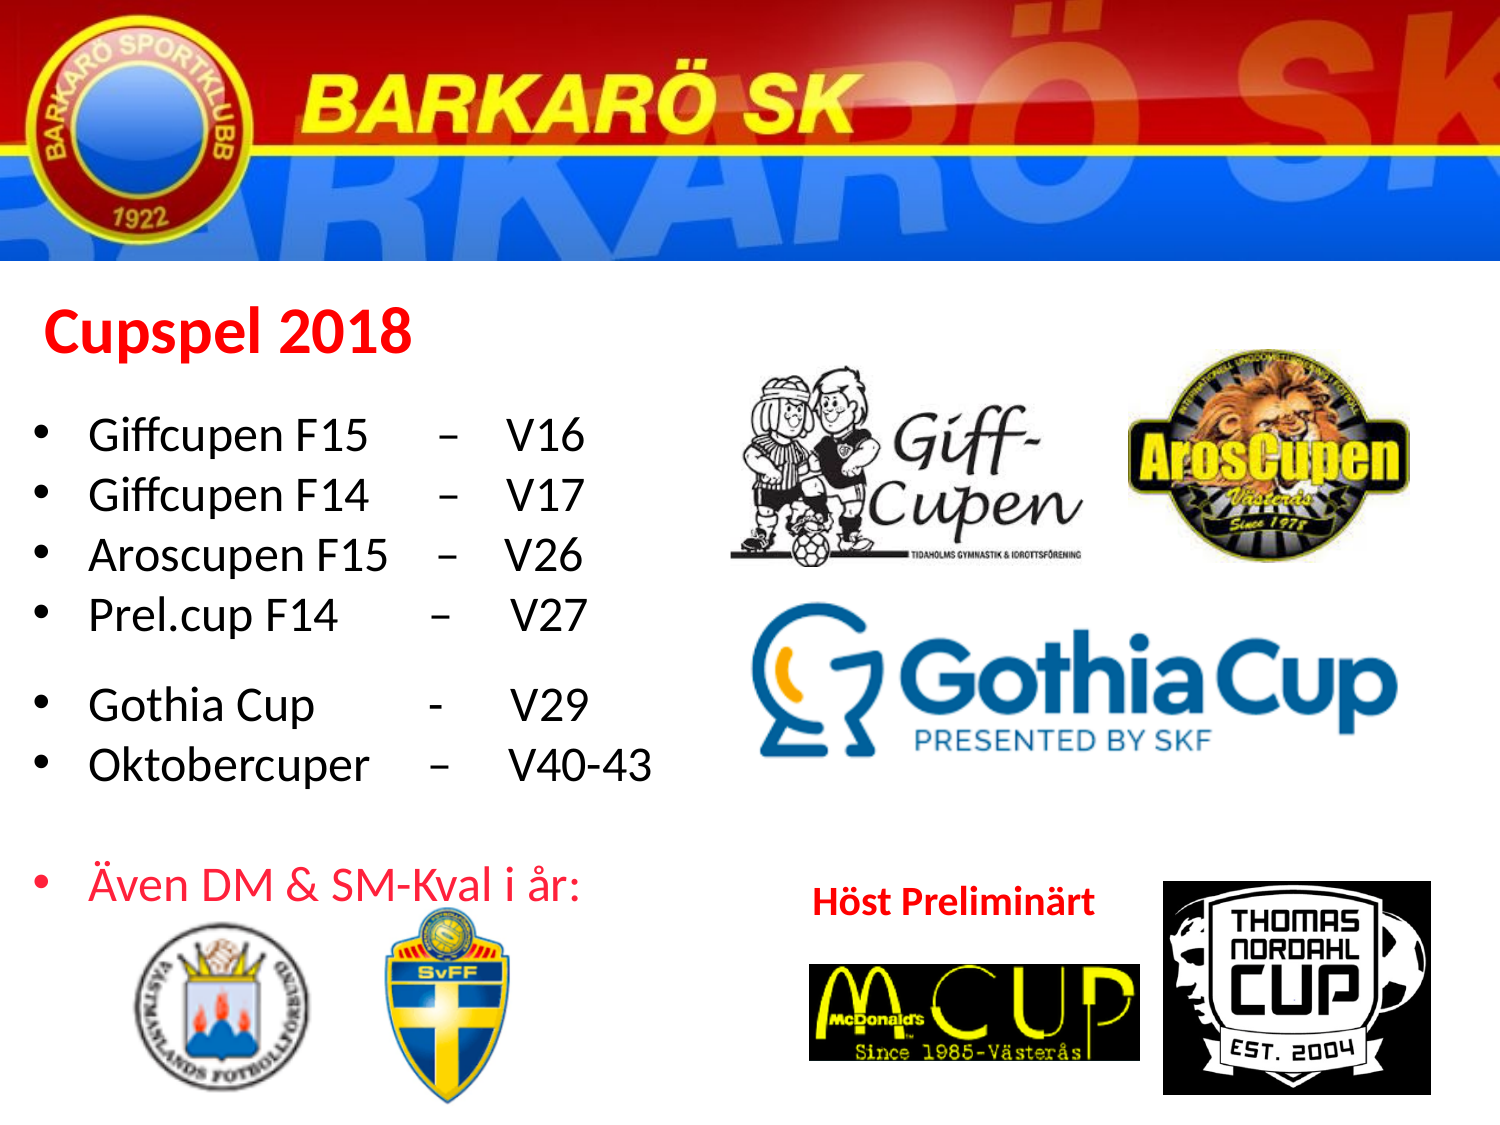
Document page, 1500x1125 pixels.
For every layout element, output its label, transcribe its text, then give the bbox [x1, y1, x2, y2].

picture [123, 916, 316, 1103]
picture [383, 904, 514, 1109]
picture [1163, 881, 1431, 1095]
picture [726, 361, 1088, 567]
text_box Giffcupen F15 – V16 Giffcupen F14 – V17 Aroscupen F15 – V26 Prel.cup F14 – V27 Gothia Cup - V29 Oktobercuper – V40-43 Även DM & SM-Kval i år: [17, 385, 774, 1047]
picture [0, 0, 1500, 261]
picture [1127, 349, 1410, 563]
text_box Cupspel 2018 [29, 302, 1081, 398]
picture [808, 963, 1141, 1062]
text_box Höst Preliminärt [797, 857, 1140, 941]
picture [749, 573, 1407, 788]
